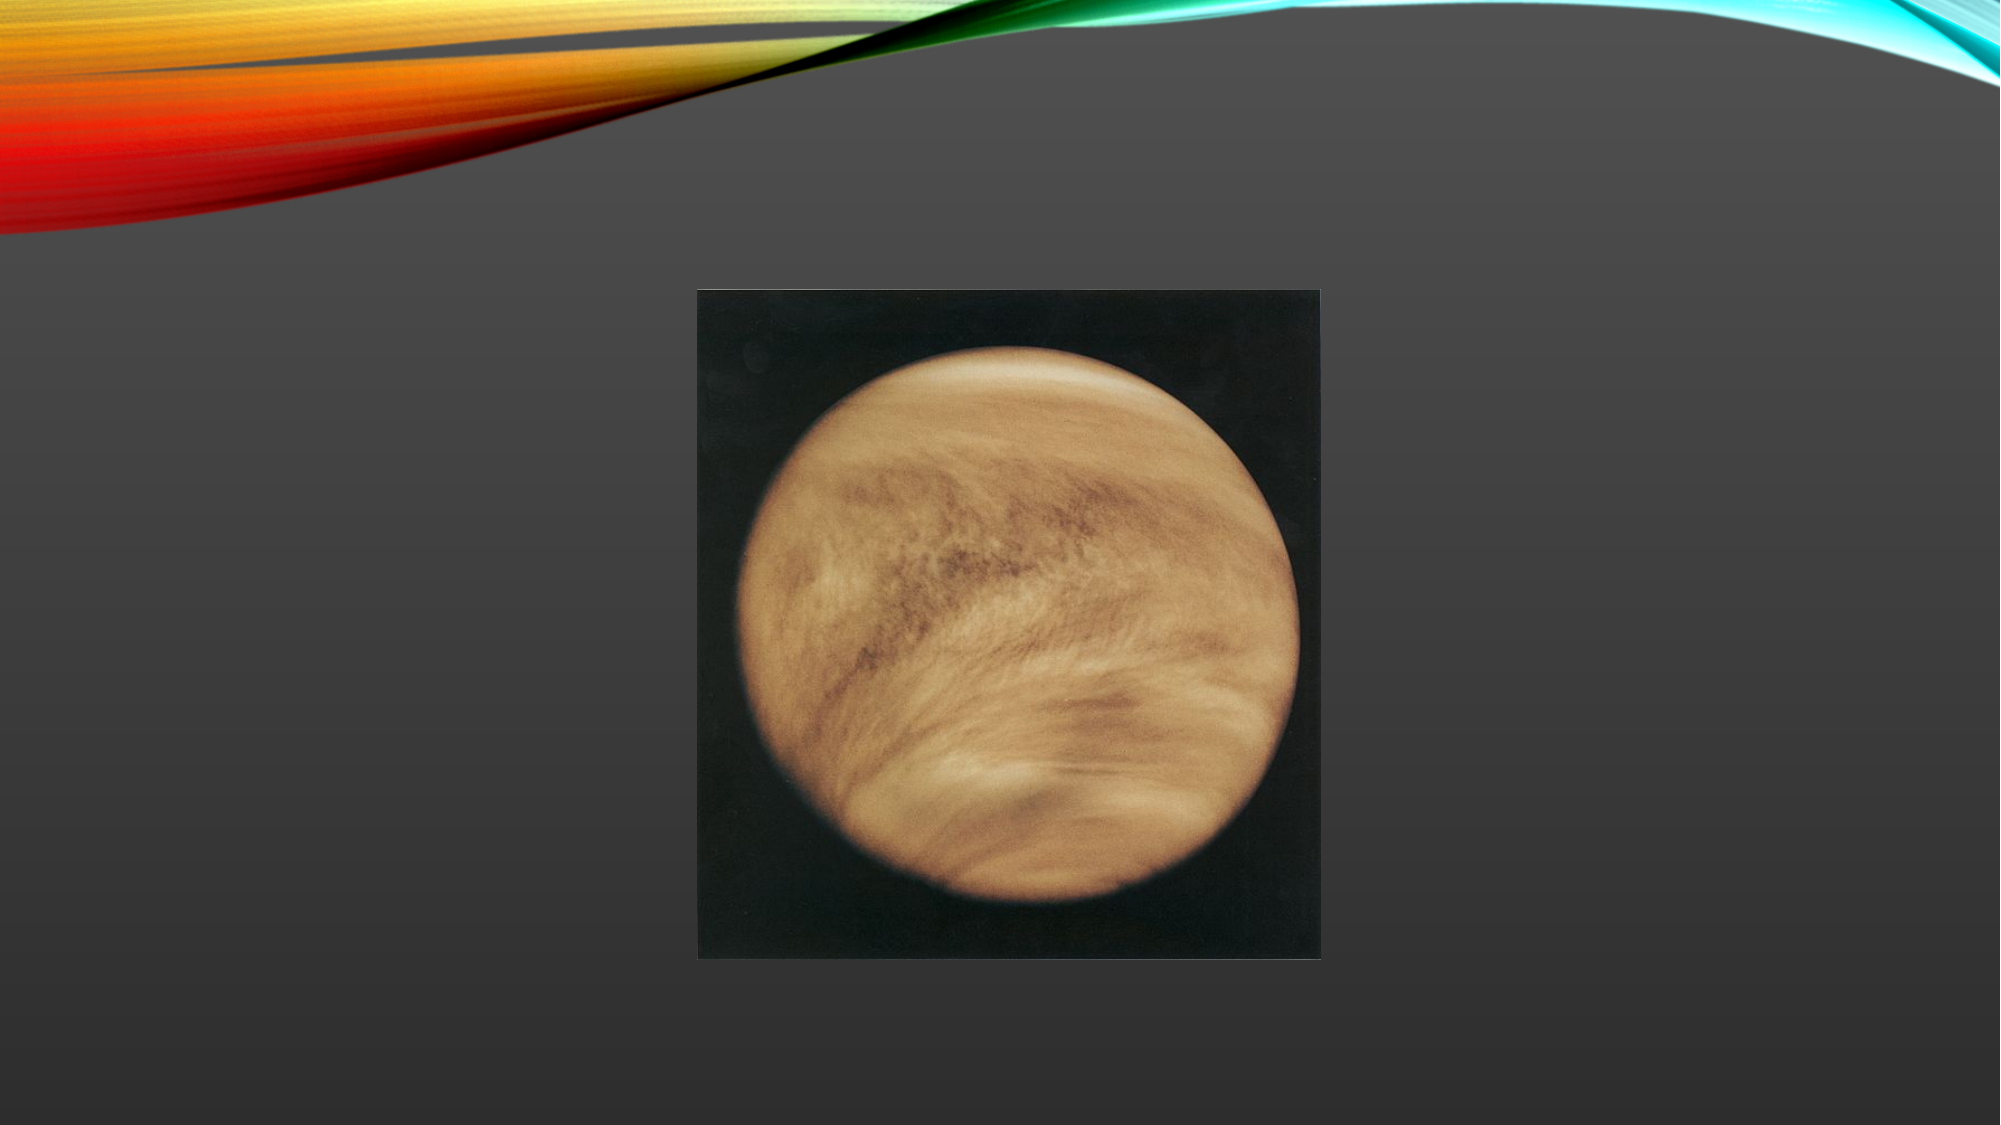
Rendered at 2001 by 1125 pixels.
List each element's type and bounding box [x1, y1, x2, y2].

picture [0, 0, 2000, 237]
picture [696, 288, 1321, 960]
